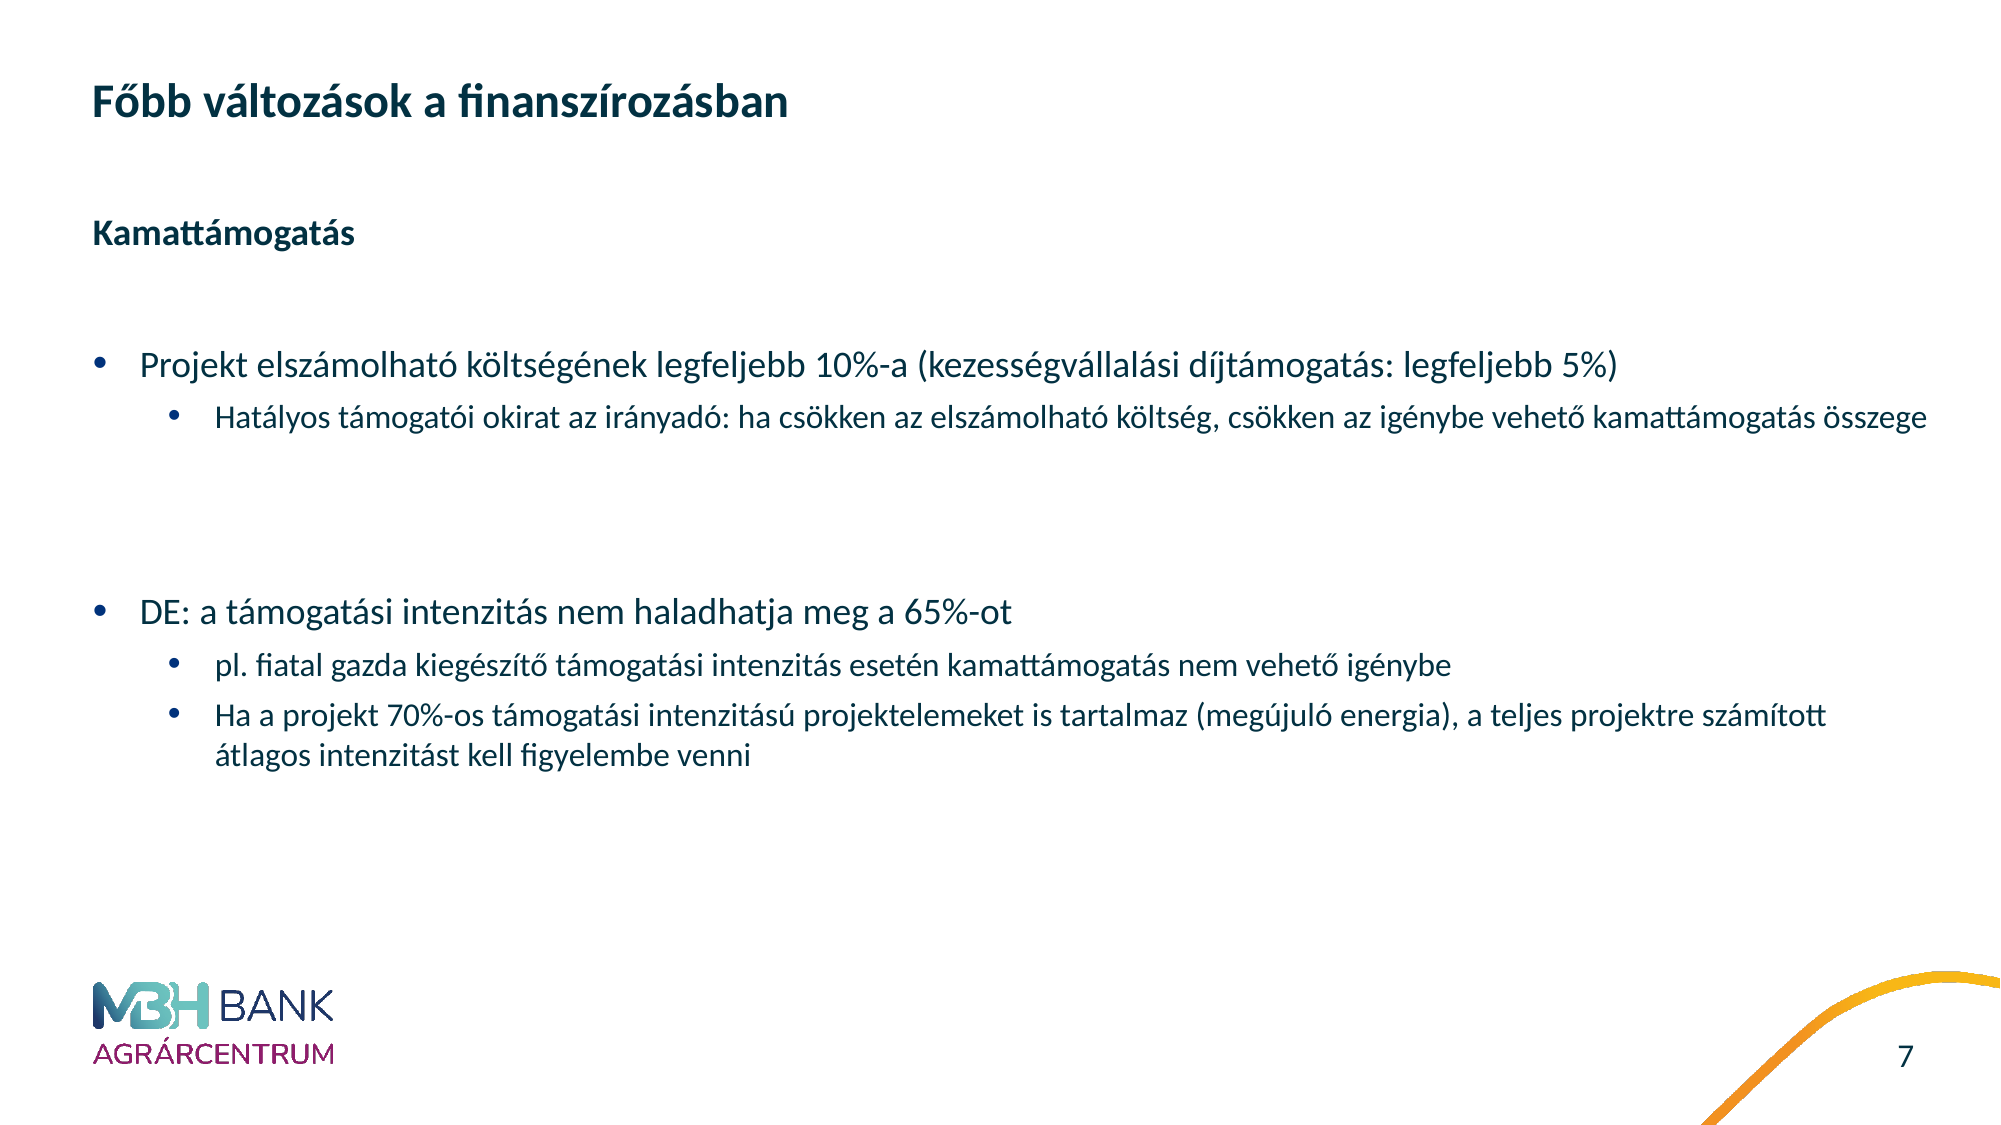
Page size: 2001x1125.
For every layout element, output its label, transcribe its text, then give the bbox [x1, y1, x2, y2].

picture [1686, 961, 2000, 1125]
title Főbb változások a finanszírozásban [77, 61, 1580, 134]
list Kamattámogatás Projekt elszámolható költségének legfeljebb 10%-a (kezességvállalási díjtámogatás: legfeljebb 5%) Hatályos támogatói okirat az irányadó: ha csökken az elszámolható költség, csökken az igénybe vehető kamattámogatás összege DE: a támogatási intenzitás nem haladhatja meg a 65%-ot pl. fiatal gazda kiegészítő támogatási intenzitás esetén kamattámogatás nem vehető igénybe Ha a projekt 70%-os támogatási intenzitású projektelemeket is tartalmaz (megújuló energia), a teljes projektre számított átlagos intenzitást kell figyelembe venni [77, 134, 1948, 986]
picture [93, 986, 333, 1064]
